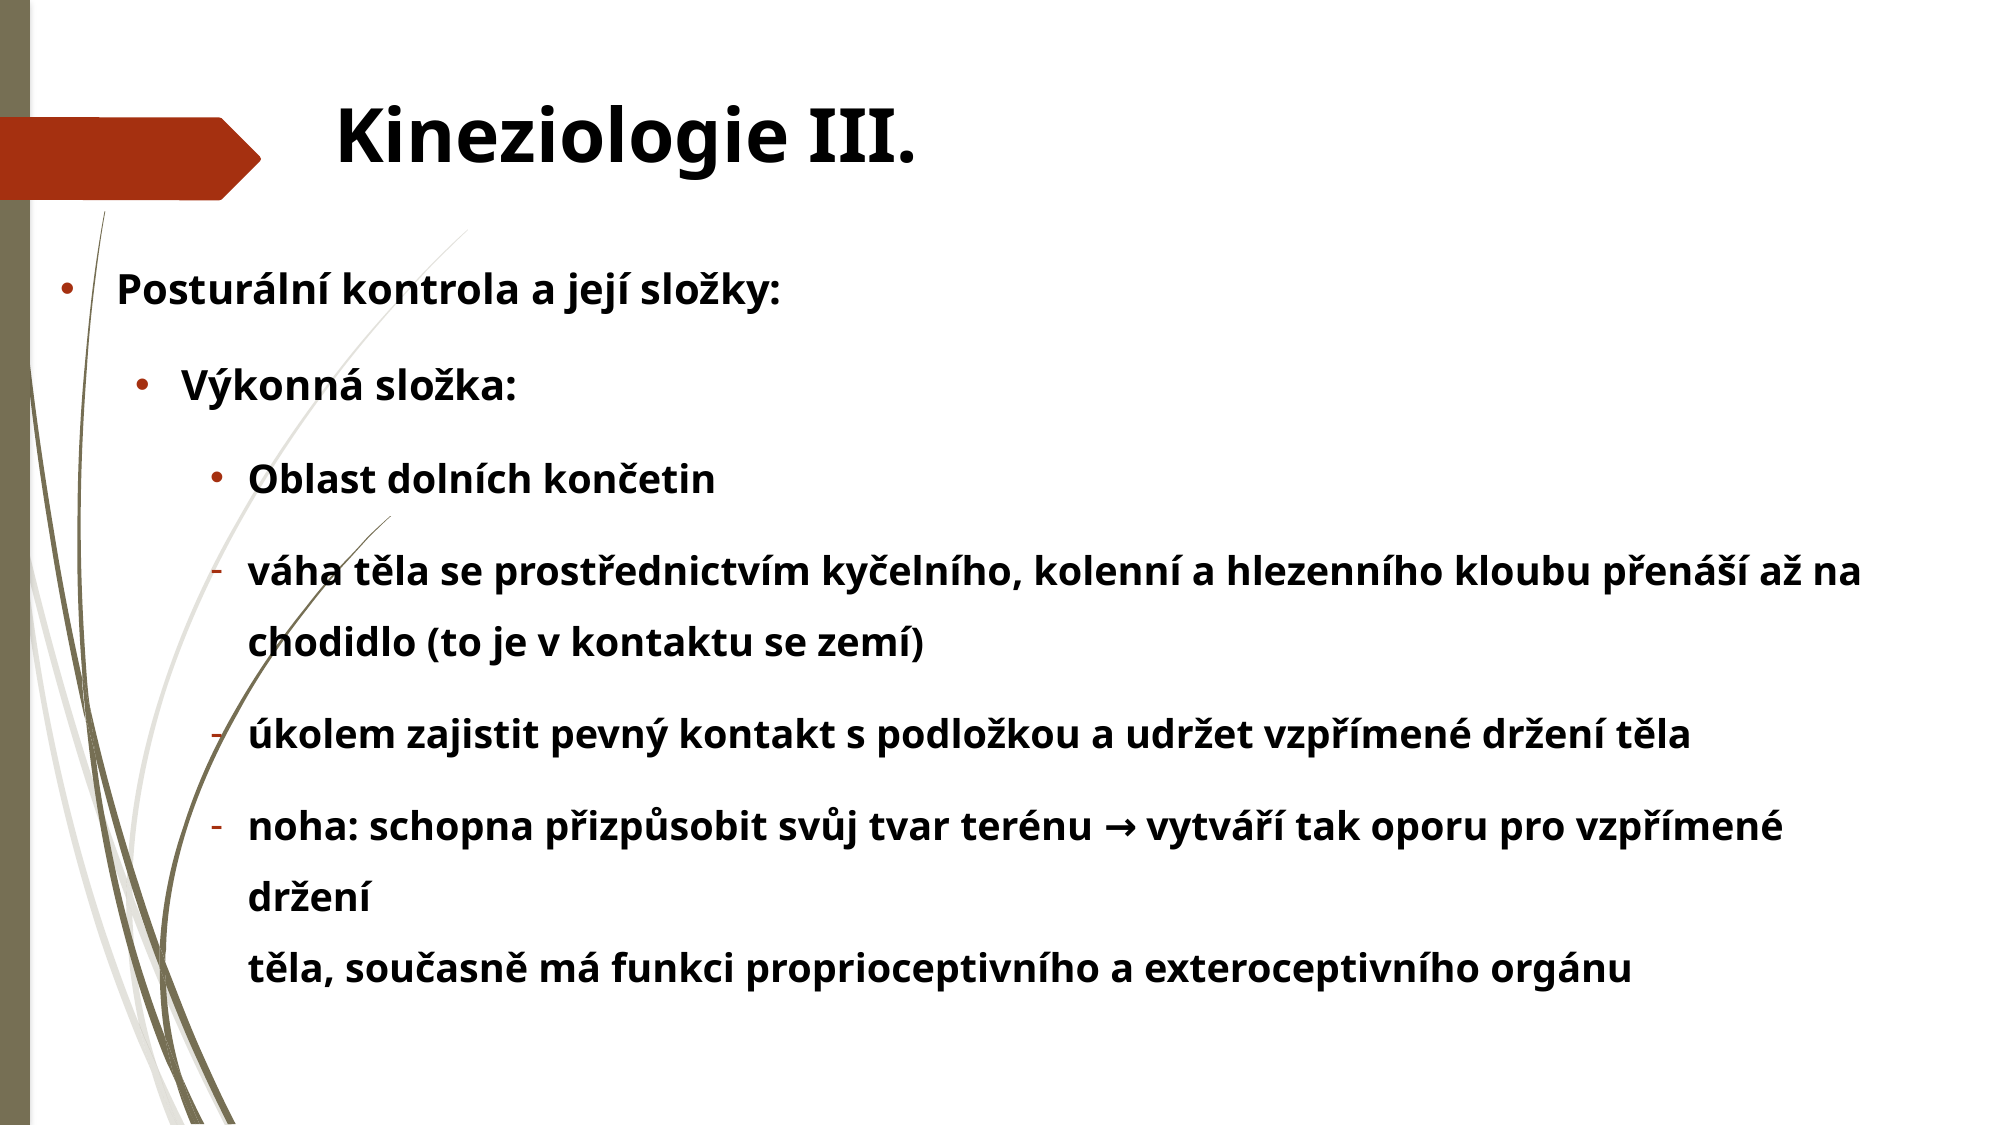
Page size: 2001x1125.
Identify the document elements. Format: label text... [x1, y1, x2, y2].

list Posturální kontrola a její složky: Výkonná složka: Oblast dolních končetin váha těla se prostřednictvím kyčelního, kolenní a hlezenního kloubu přenáší až na chodidlo (to je v kontaktu se zemí) úkolem zajistit pevný kontakt s podložkou a udržet vzpřímené držení těla noha: schopna přizpůsobit svůj tvar terénu → vytváří tak oporu pro vzpřímené držení těla, současně má funkci proprioceptivního a exteroceptivního orgánu [45, 230, 1927, 1076]
title Kineziologie III. [319, 79, 1782, 230]
